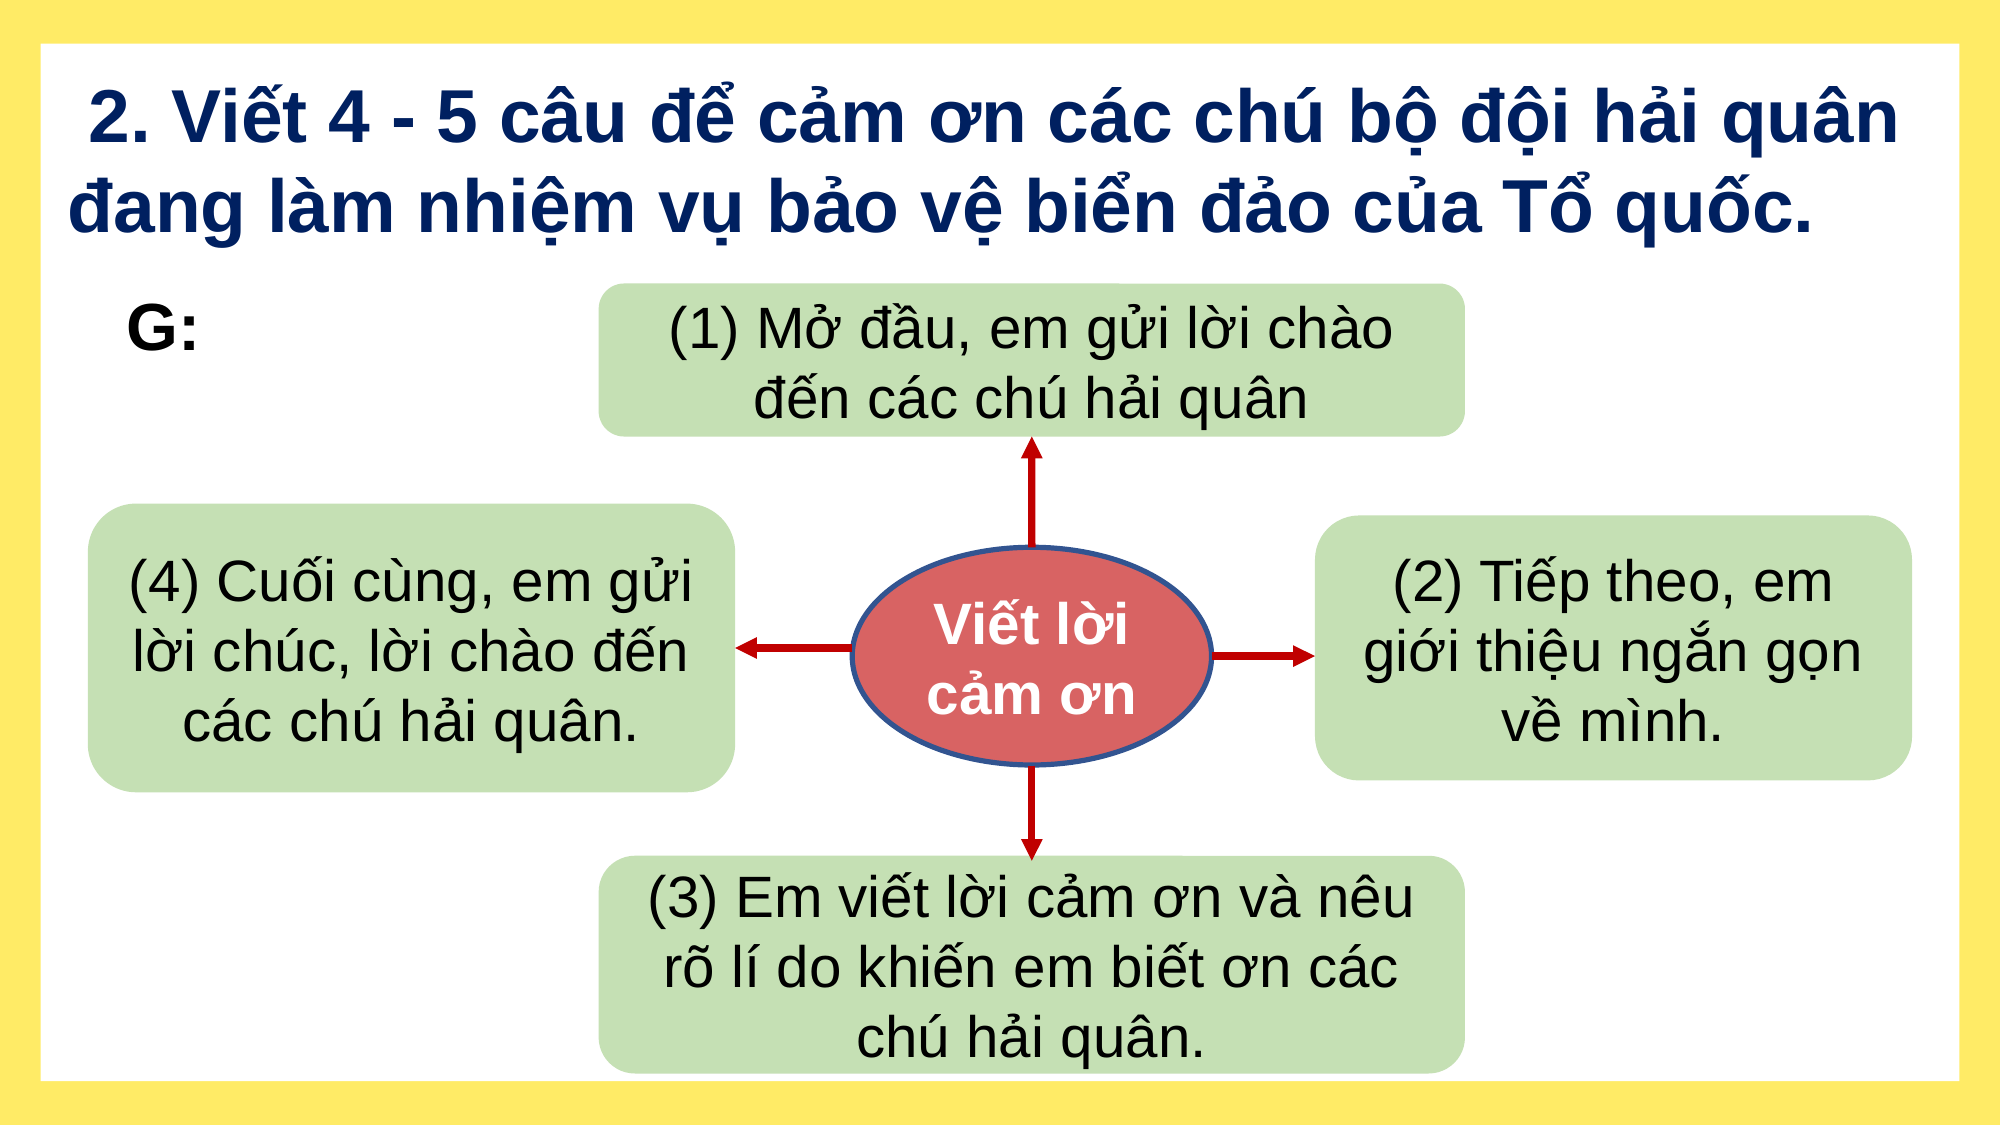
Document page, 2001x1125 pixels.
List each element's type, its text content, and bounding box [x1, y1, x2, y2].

text_box (3) Em viết lời cảm ơn và nêu rõ lí do khiến em biết ơn các chú hải quân. [597, 854, 1467, 1075]
text_box Viết lời cảm ơn [851, 546, 1213, 767]
text_box (1) Mở đầu, em gửi lời chào đến các chú hải quân [597, 282, 1467, 438]
text_box (2) Tiếp theo, em giới thiệu ngắn gọn về mình. [1313, 514, 1914, 782]
text_box (4) Cuối cùng, em gửi lời chúc, lời chào đến các chú hải quân. [86, 502, 737, 794]
text_box G: [111, 276, 294, 372]
text_box 2. Viết 4 - 5 câu để cảm ơn các chú bộ đội hải quân đang làm nhiệm vụ bảo vệ biển đảo của Tổ quốc. [53, 60, 1987, 256]
